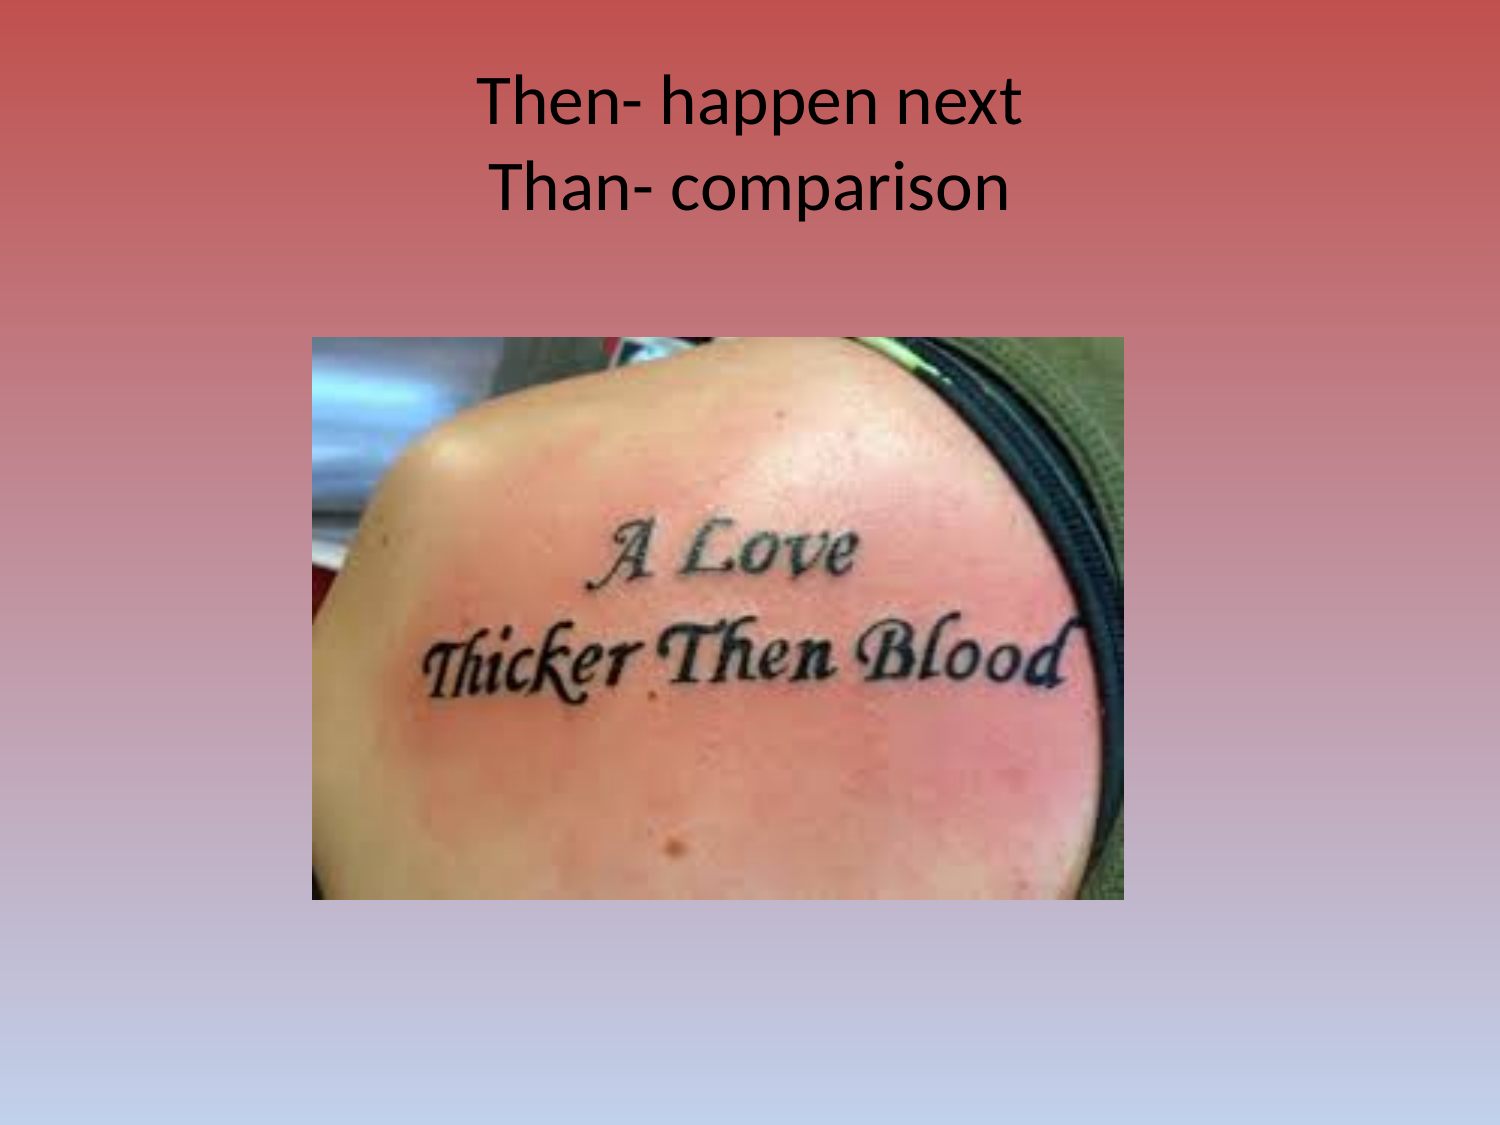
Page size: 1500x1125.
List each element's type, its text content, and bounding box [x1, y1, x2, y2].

picture [312, 337, 1124, 900]
title Then- happen next Than- comparison [75, 45, 1425, 233]
